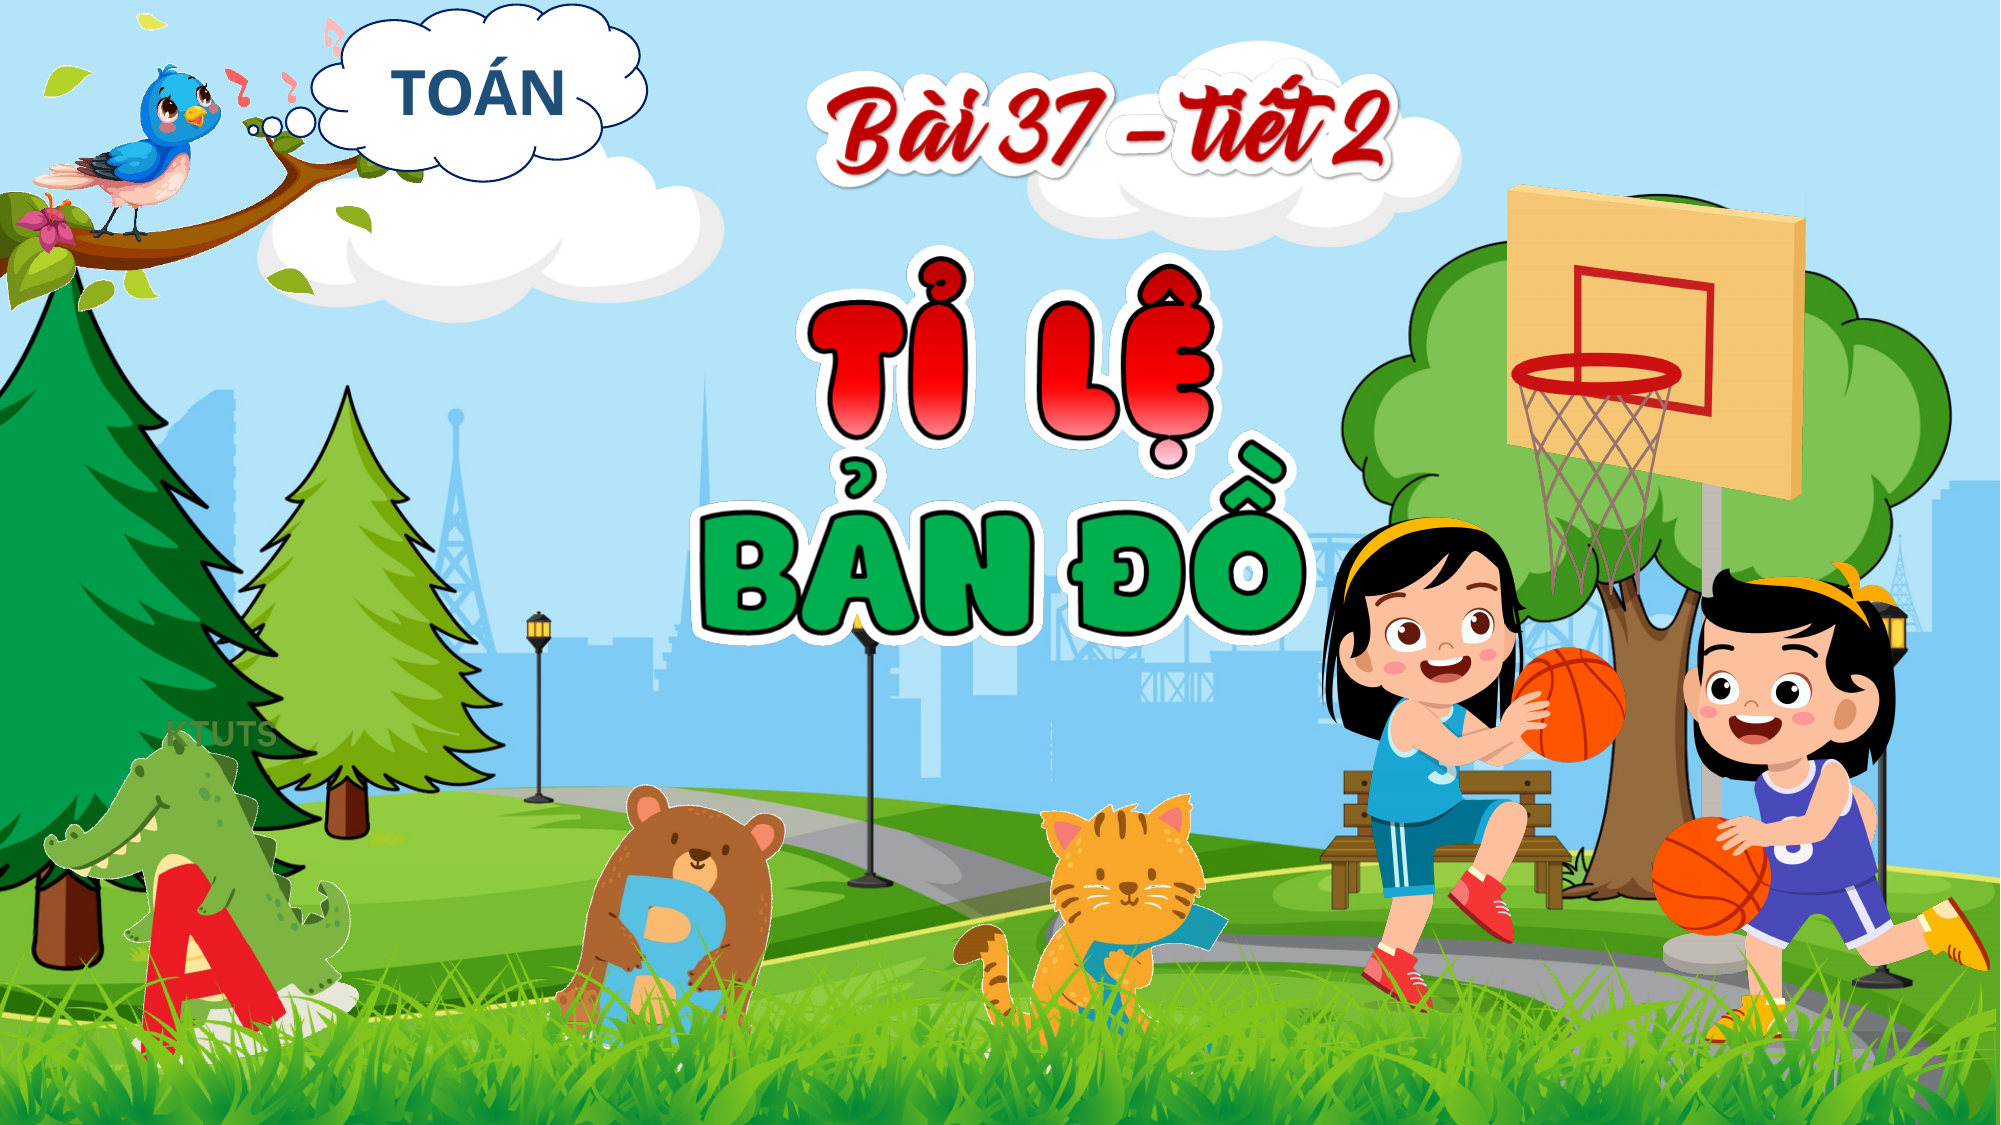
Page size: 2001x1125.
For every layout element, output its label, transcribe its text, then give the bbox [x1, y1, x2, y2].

text_box TOÁN [523, 45, 584, 136]
picture [0, 0, 2000, 1125]
text_box [523, 3, 649, 170]
